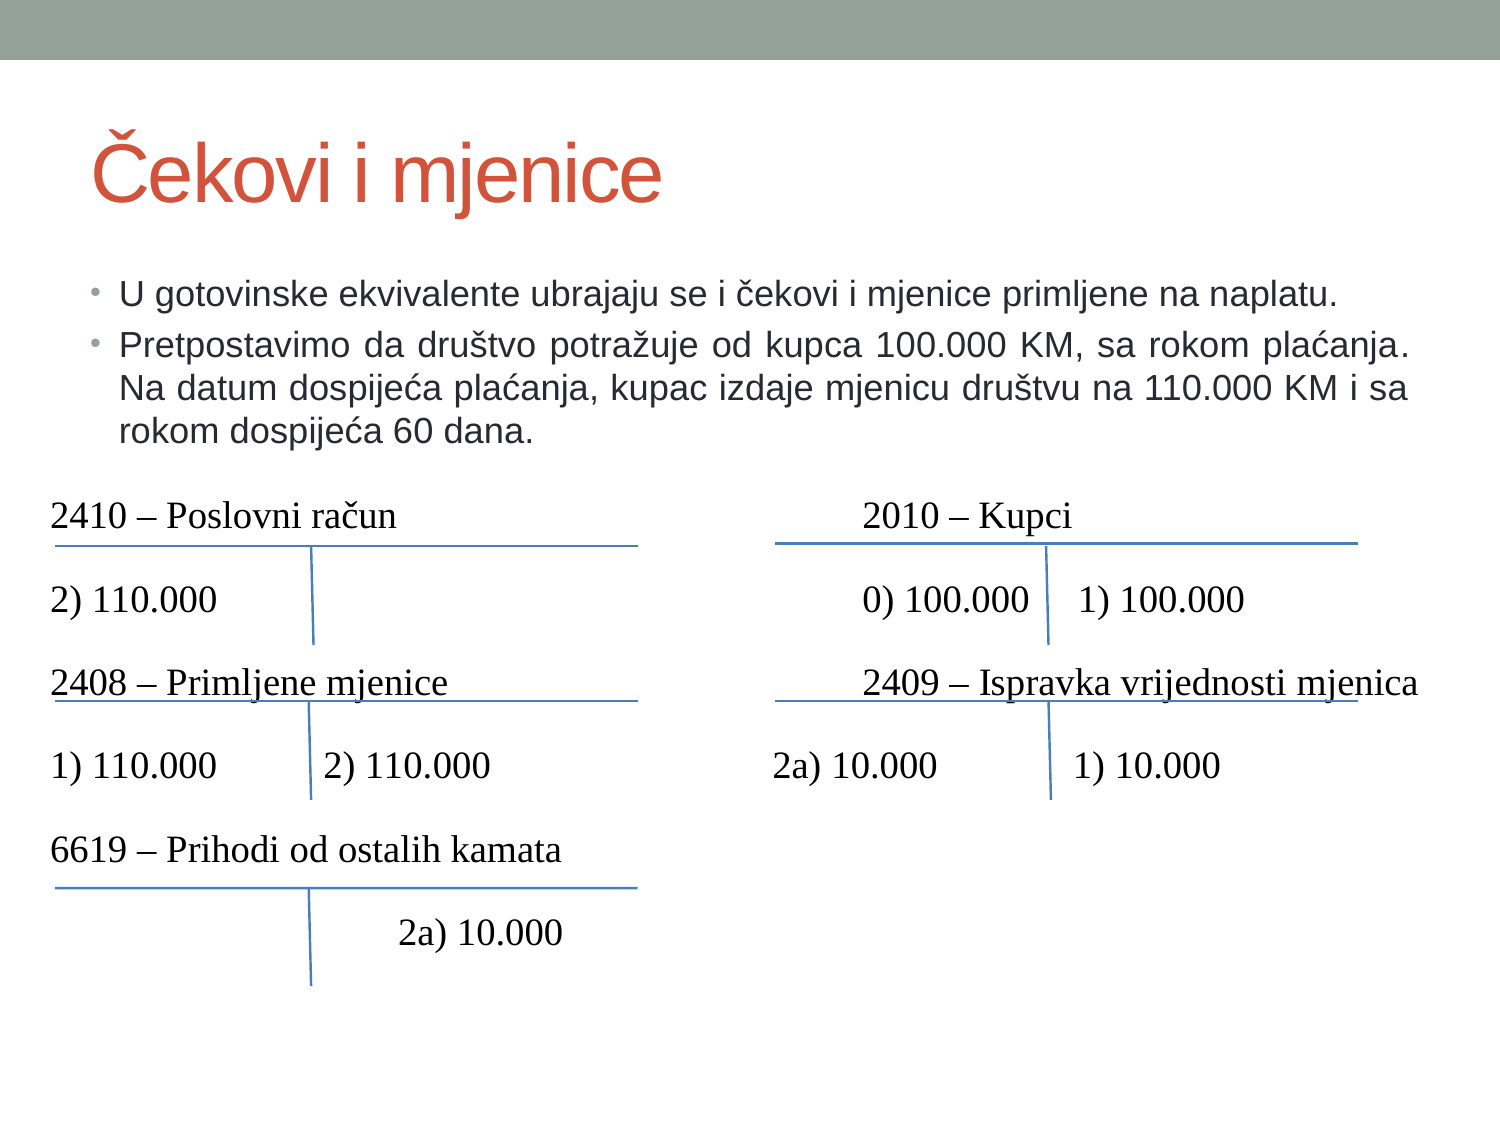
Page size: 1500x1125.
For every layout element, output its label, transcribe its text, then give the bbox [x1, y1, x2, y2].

title Čekovi i mjenice [75, 87, 1425, 250]
list U gotovinske ekvivalente ubrajaju se i čekovi i mjenice primljene na naplatu. Pretpostavimo da društvo potražuje od kupca 100.000 KM, sa rokom plaćanja. Na datum dospijeća plaćanja, kupac izdaje mjenicu društvu na 110.000 KM i sa rokom dospijeća 60 dana. [75, 262, 1425, 463]
picture [49, 493, 1500, 994]
